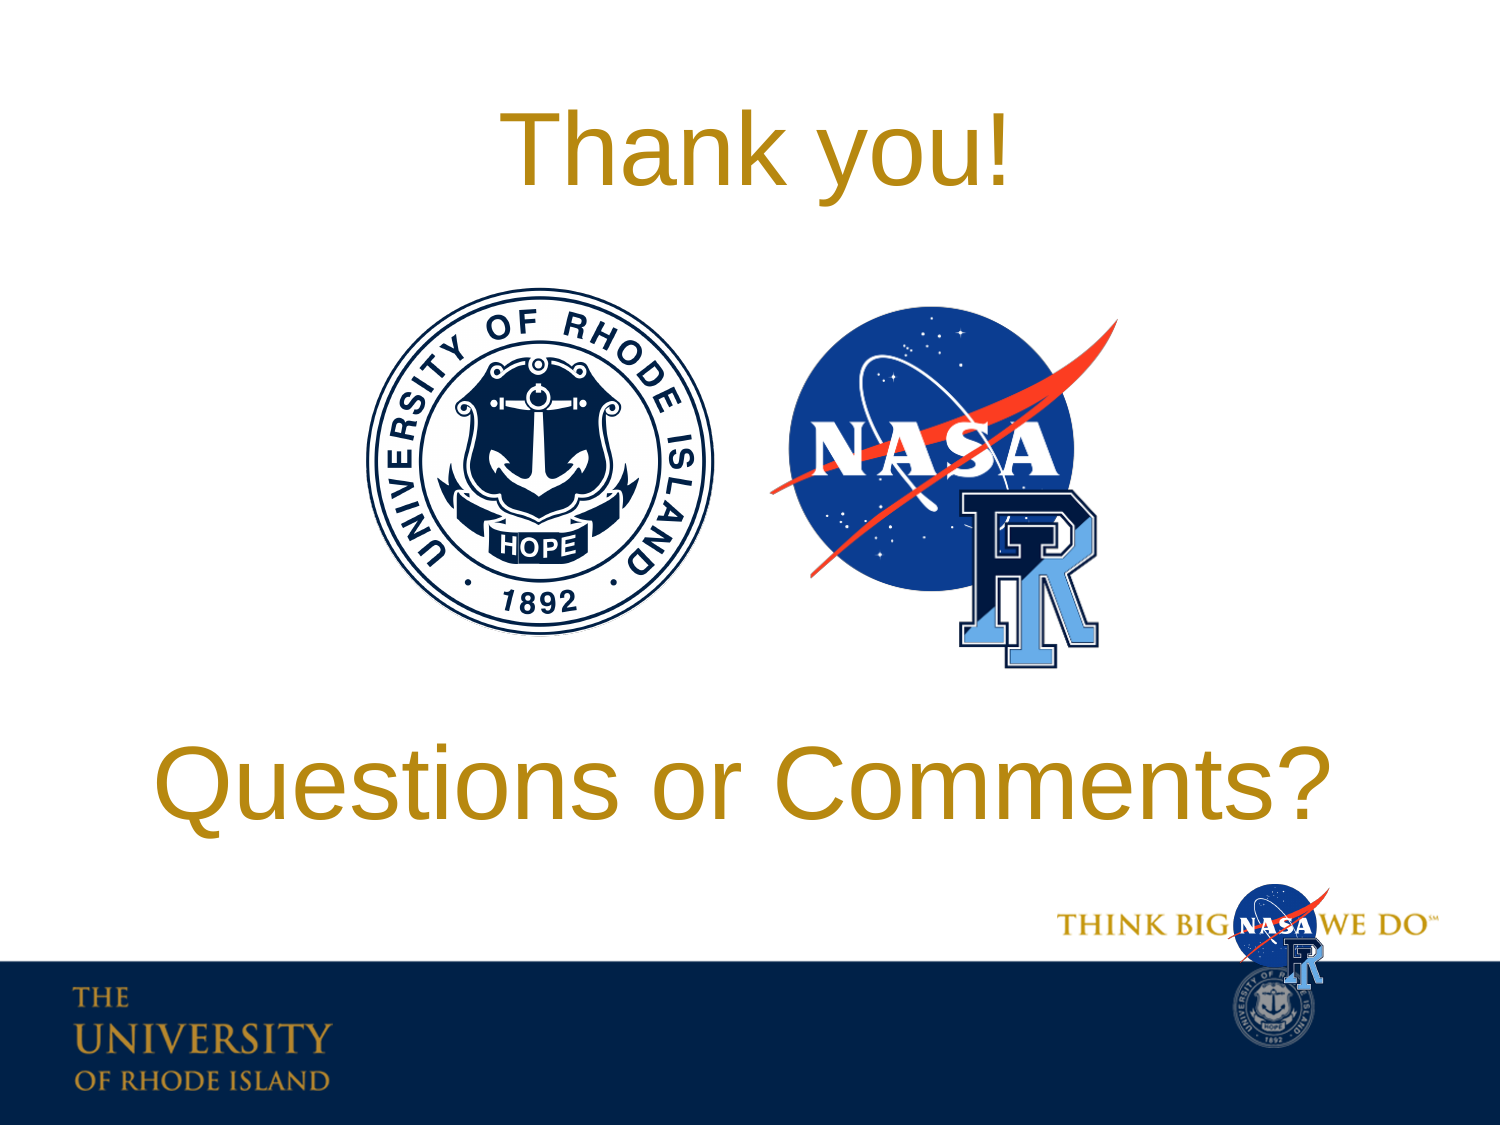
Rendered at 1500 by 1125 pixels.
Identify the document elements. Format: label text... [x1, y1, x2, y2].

picture [0, 0, 1500, 1125]
title Thank you! [75, 50, 1438, 238]
text_box Questions or Comments? [62, 684, 1425, 872]
